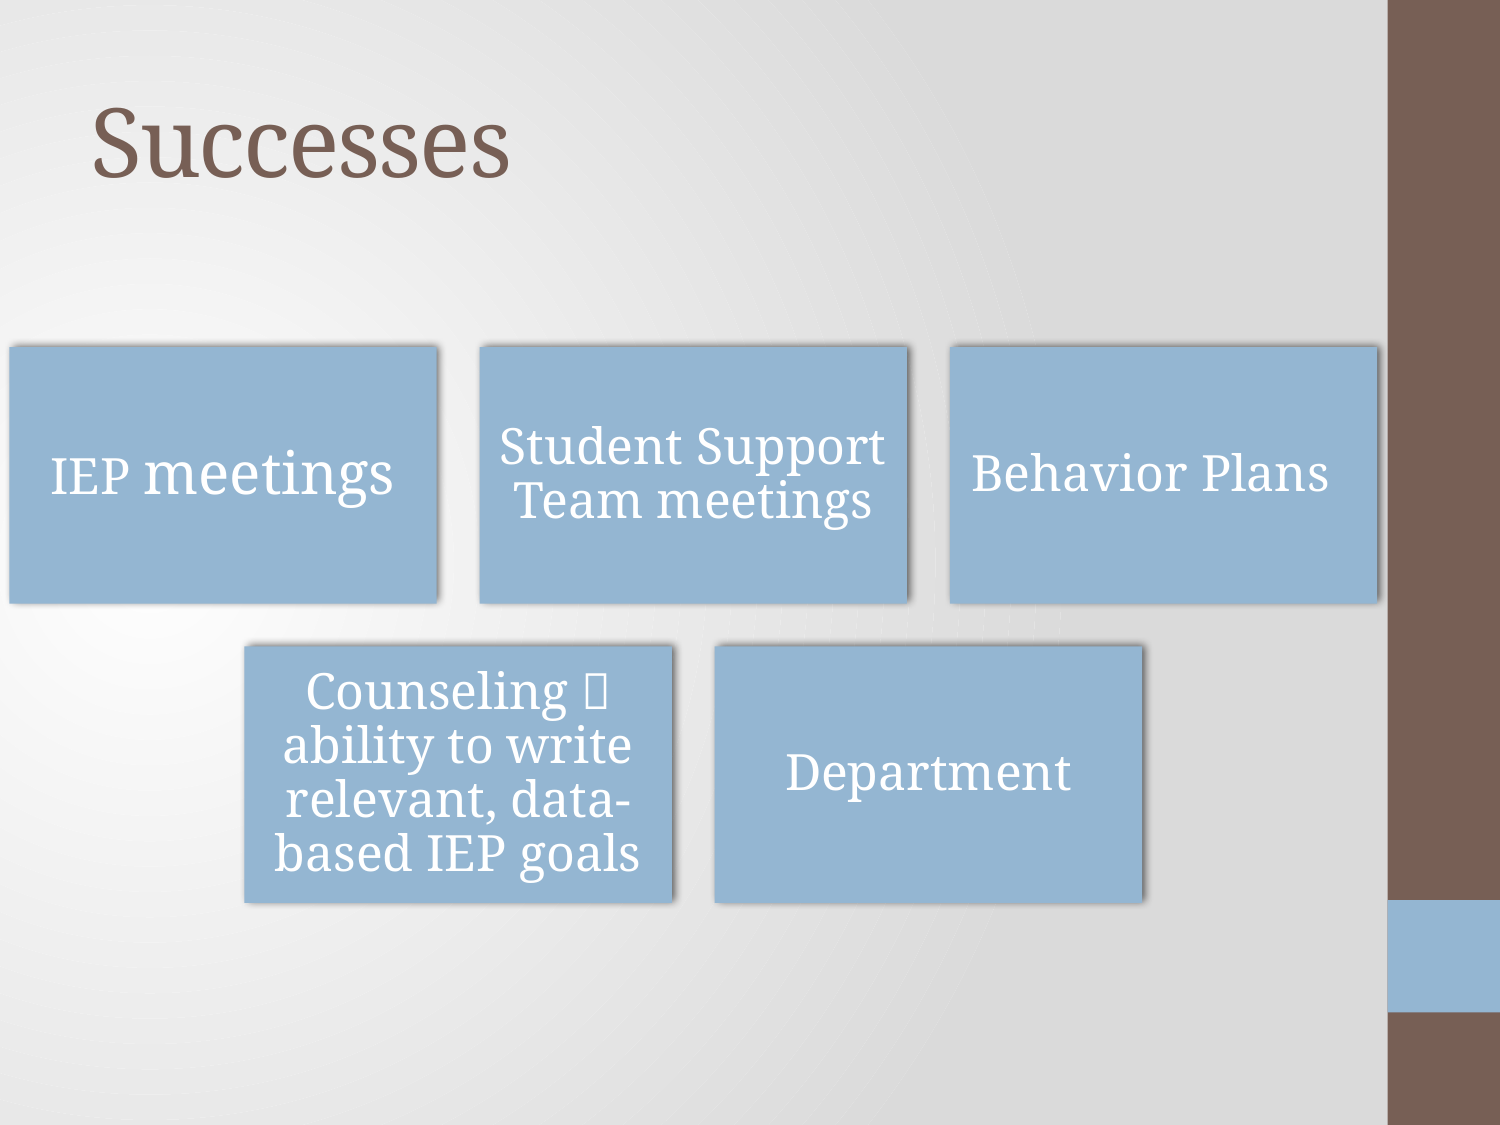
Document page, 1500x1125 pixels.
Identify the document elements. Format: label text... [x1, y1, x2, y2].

title Successes [75, 45, 1325, 221]
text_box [8, 228, 1378, 1022]
